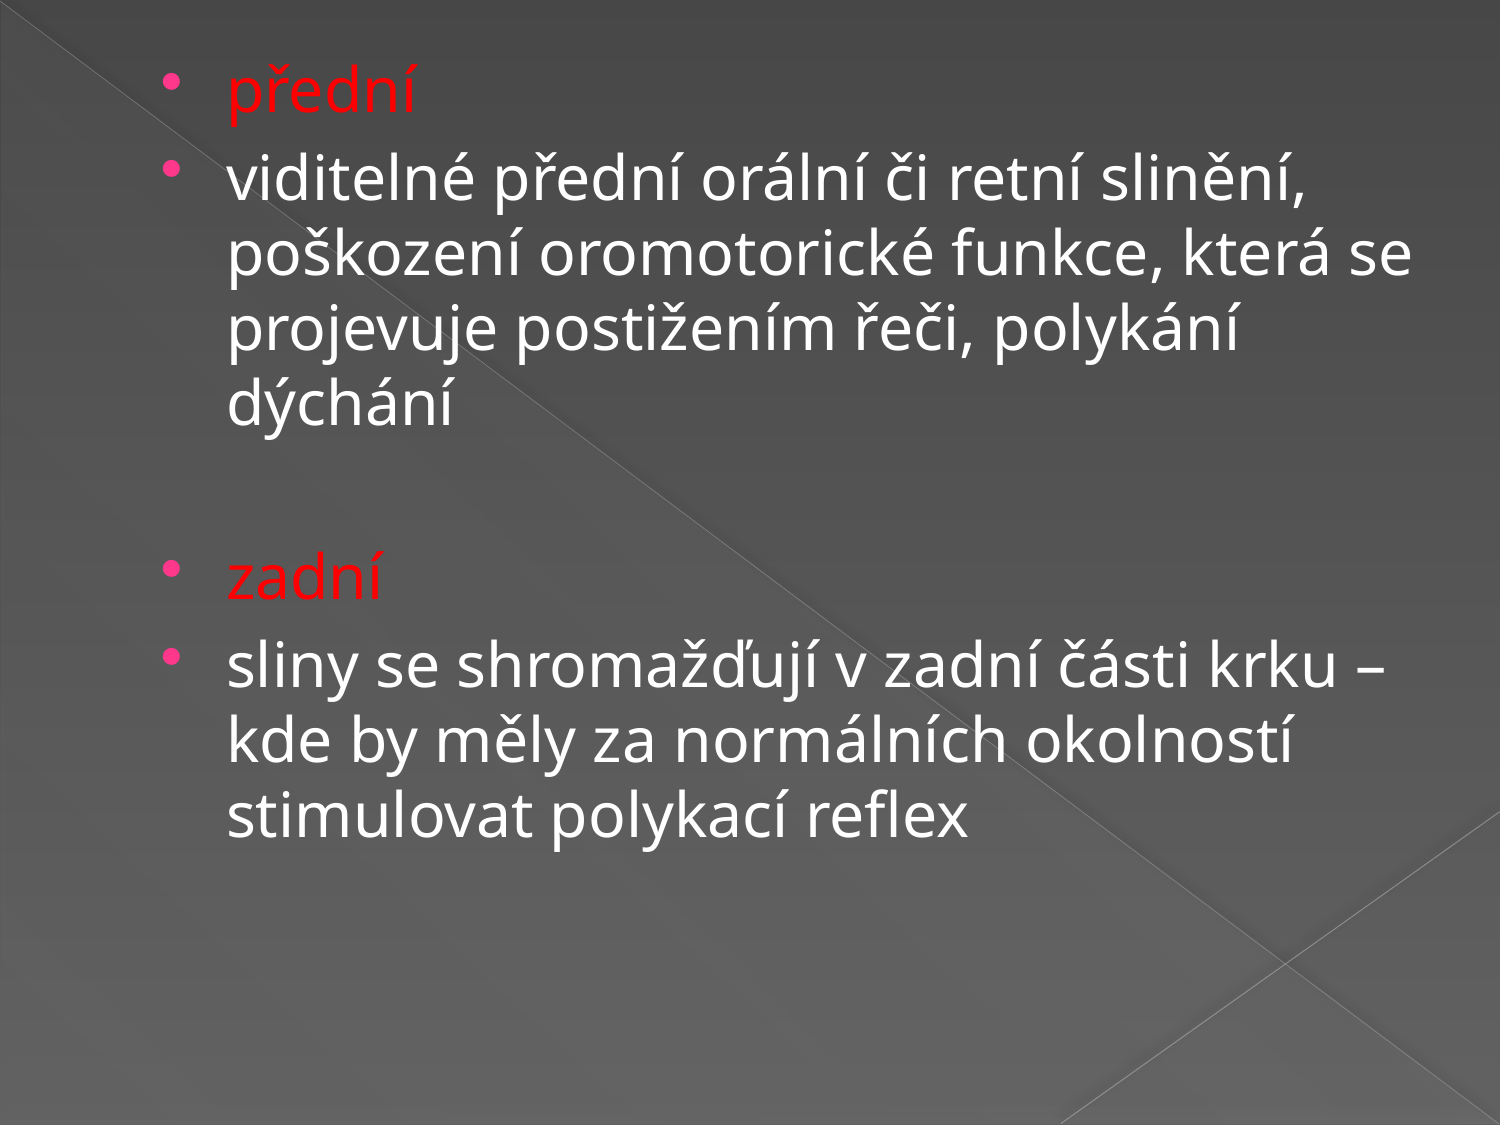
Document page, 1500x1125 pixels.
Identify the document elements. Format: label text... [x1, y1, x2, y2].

list přední viditelné přední orální či retní slinění, poškození oromotorické funkce, která se projevuje postižením řeči, polykání dýchání zadní sliny se shromažďují v zadní části krku – kde by měly za normálních okolností stimulovat polykací reflex [137, 42, 1451, 1000]
